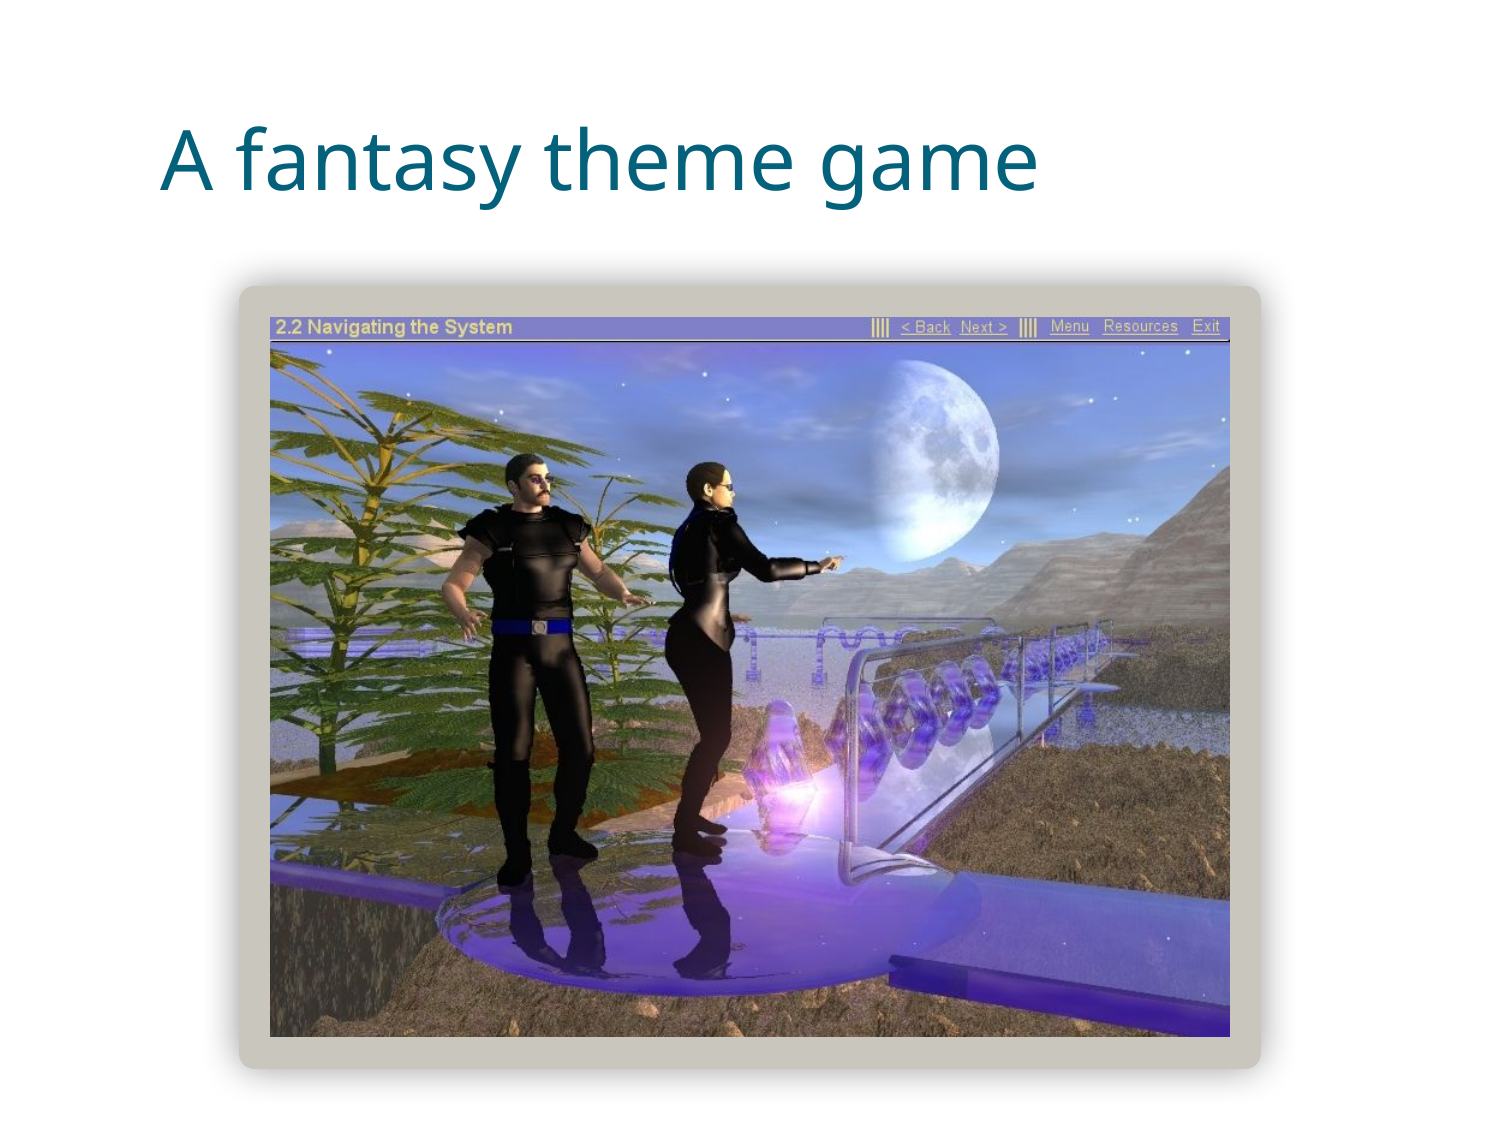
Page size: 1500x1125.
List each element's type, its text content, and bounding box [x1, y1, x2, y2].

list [269, 317, 1231, 1038]
text_box A fantasy theme game [145, 99, 1057, 215]
